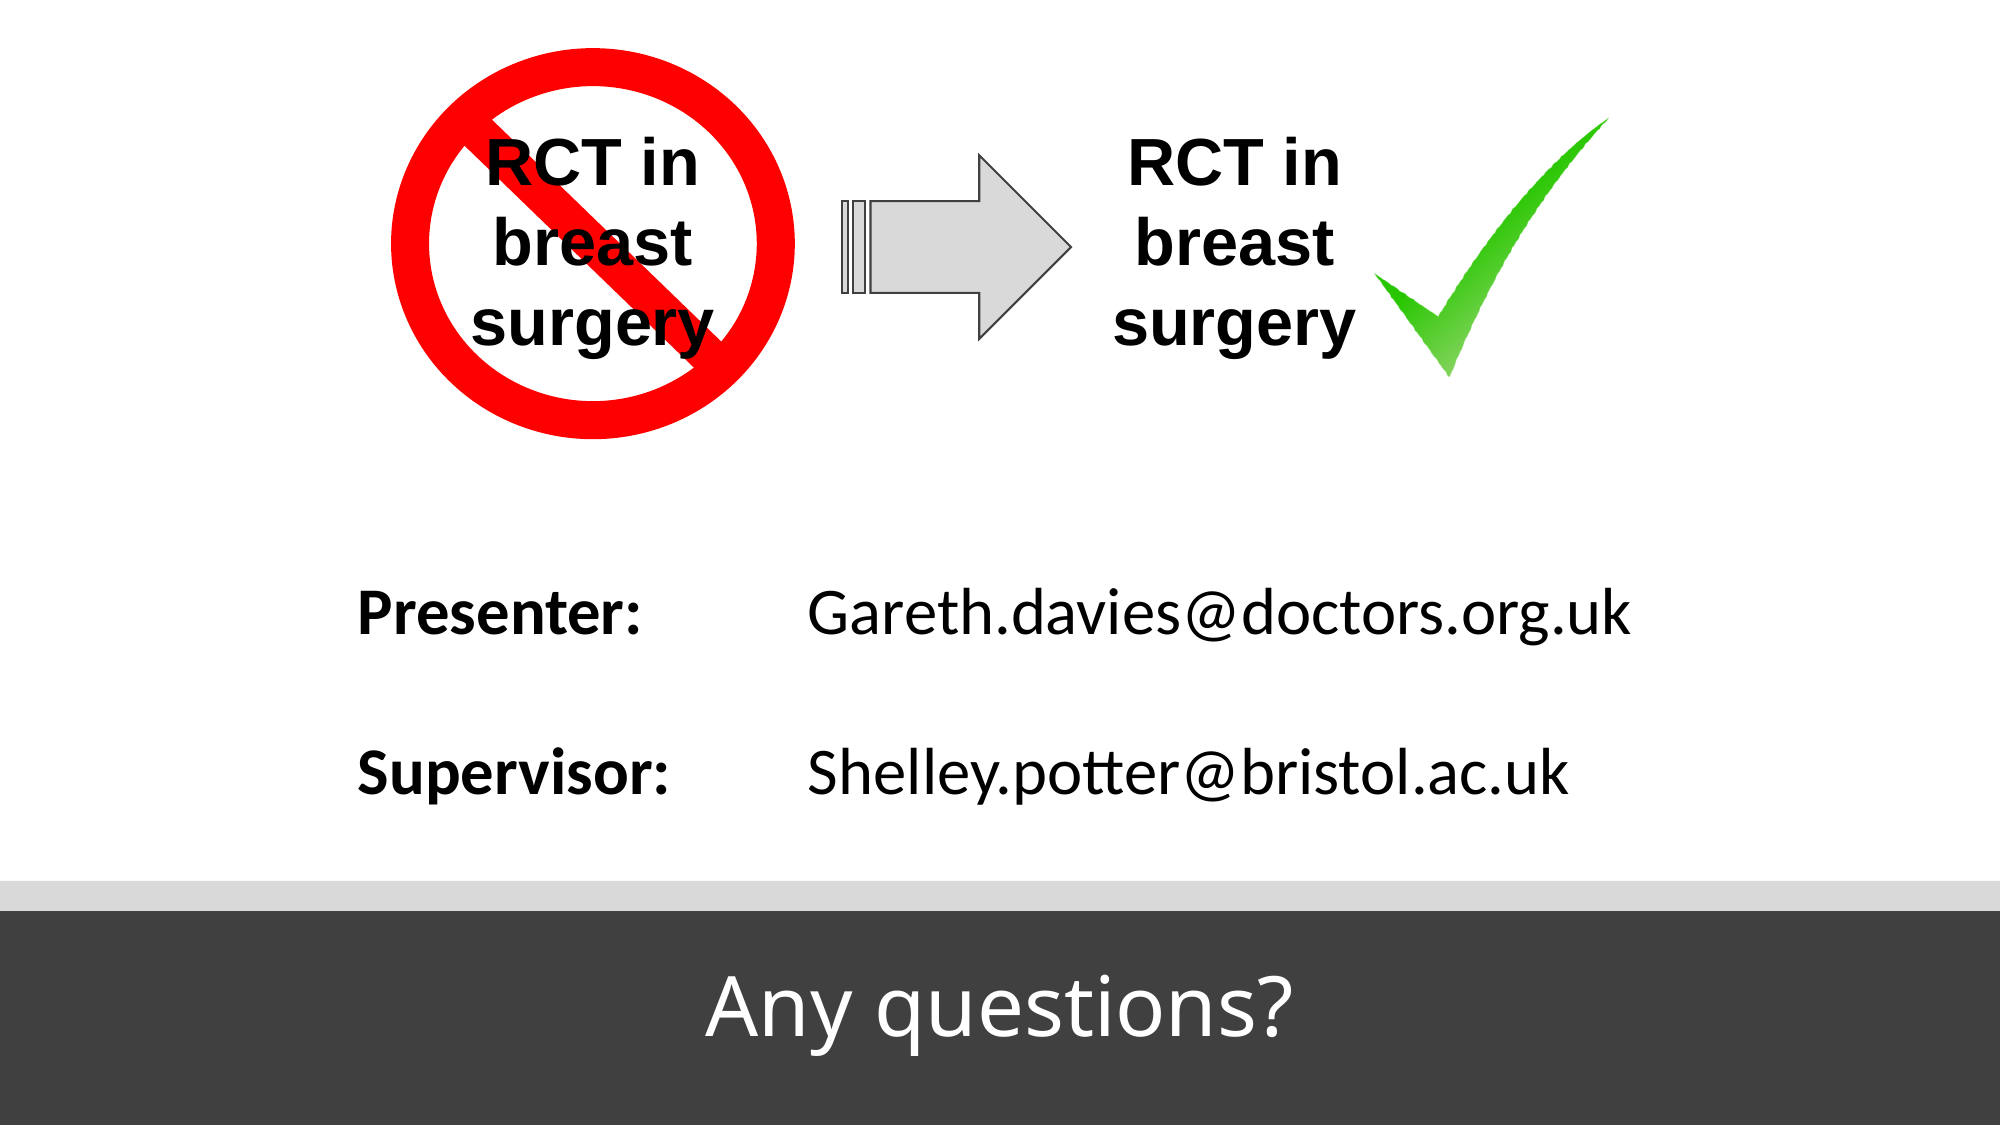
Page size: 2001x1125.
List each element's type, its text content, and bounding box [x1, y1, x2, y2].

text_box [0, 880, 2000, 912]
text_box Any questions? [0, 912, 2000, 1125]
text_box Presenter: Gareth.davies@doctors.org.uk Supervisor: Shelley.potter@bristol.ac.uk [343, 560, 1657, 816]
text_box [391, 48, 1610, 440]
